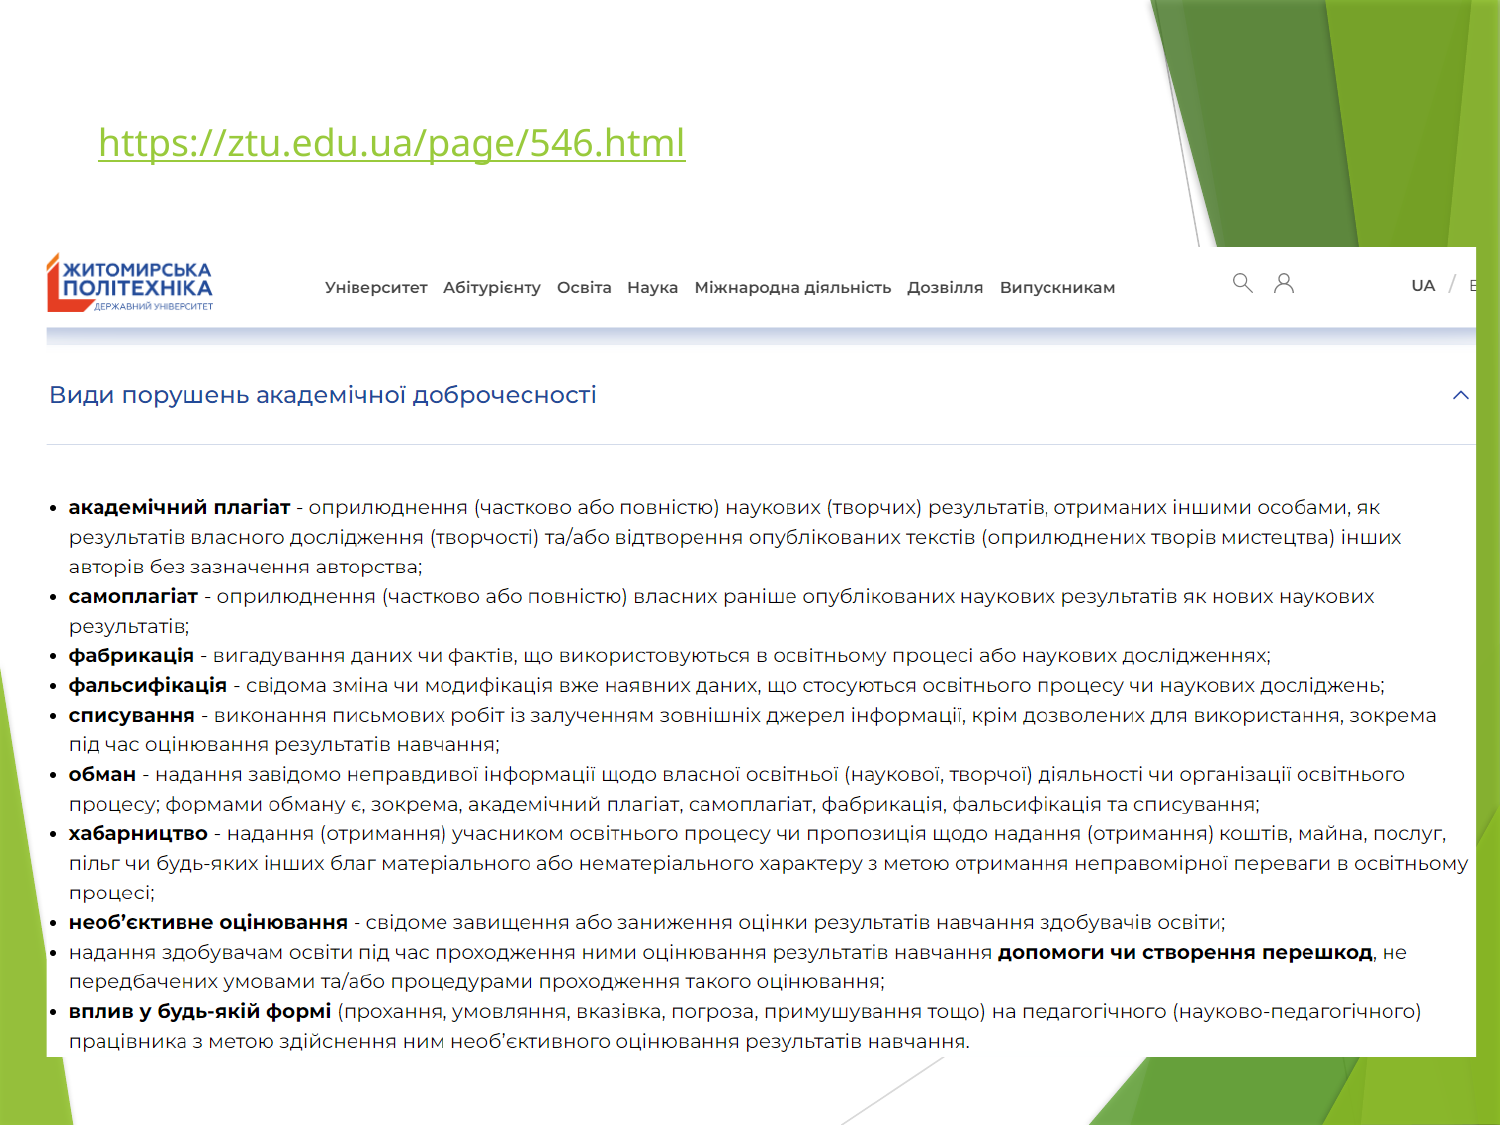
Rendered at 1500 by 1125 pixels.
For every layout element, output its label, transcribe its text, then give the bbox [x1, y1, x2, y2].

text_box https://ztu.edu.ua/page/546.html [83, 111, 701, 178]
picture [46, 246, 1477, 1058]
